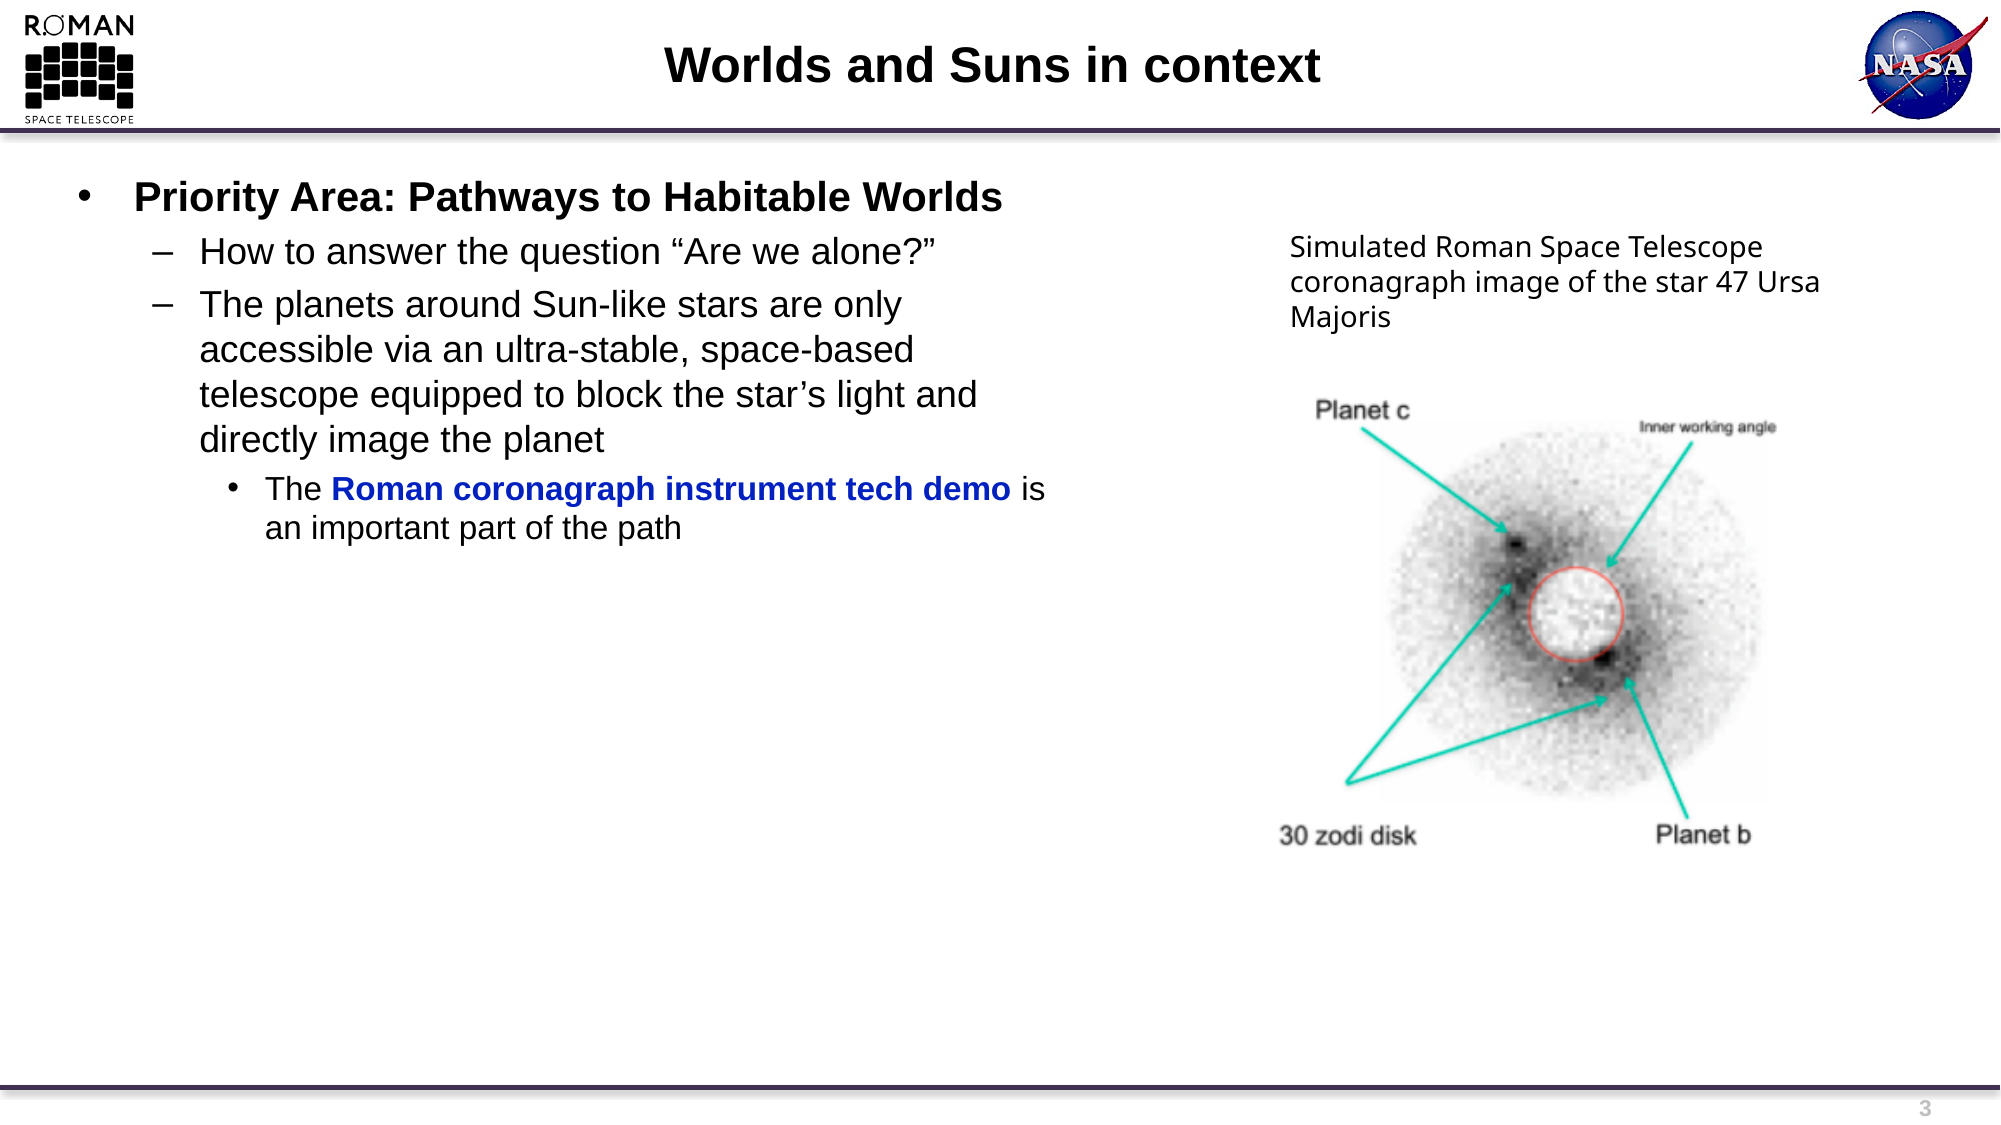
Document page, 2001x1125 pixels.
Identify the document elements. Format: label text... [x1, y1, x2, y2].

list Priority Area: Pathways to Habitable Worlds How to answer the question “Are we alone?” The planets around Sun-like stars are only accessible via an ultra-stable, space-based telescope equipped to block the star’s light and directly image the planet The Roman coronagraph instrument tech demo is an important part of the path [62, 162, 1063, 863]
title Worlds and Suns in context [174, 12, 1826, 113]
picture [1154, 387, 1938, 976]
picture [11, 133, 147, 137]
picture [1850, 4, 1988, 125]
text_box Simulated Roman Space Telescope coronagraph image of the star 47 Ursa Majoris [1275, 220, 1900, 341]
picture [11, 1, 147, 128]
